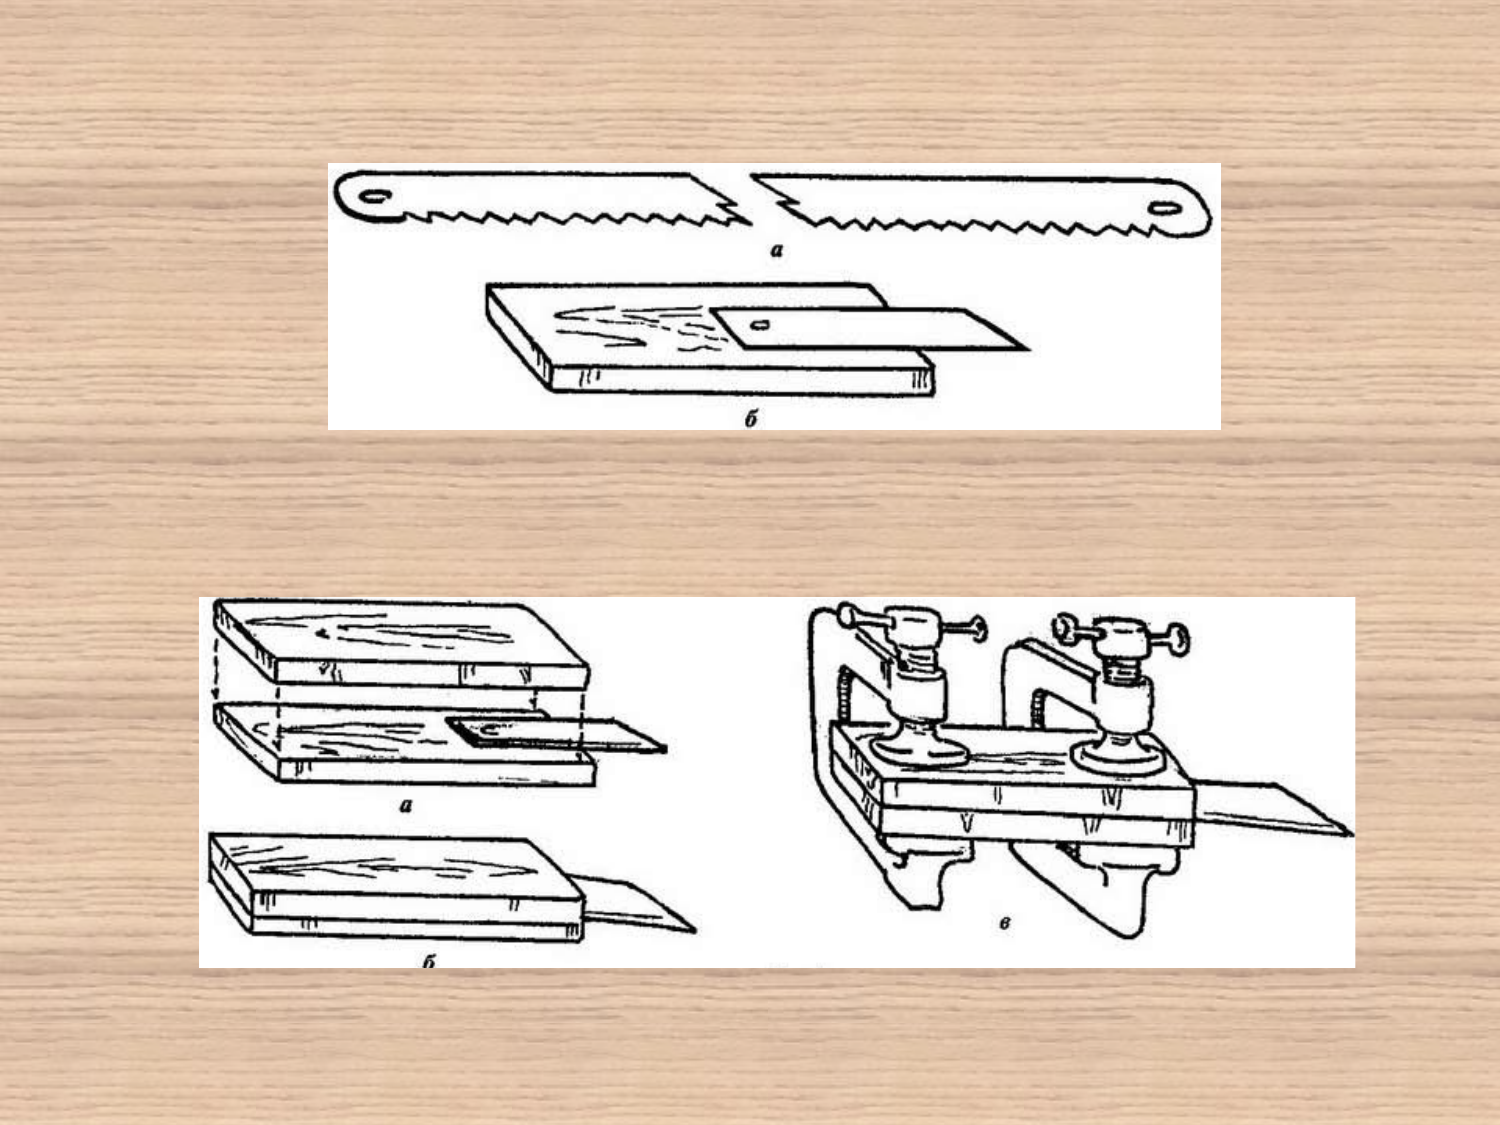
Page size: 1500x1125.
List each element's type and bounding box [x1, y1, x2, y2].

picture [198, 597, 1356, 968]
picture [327, 163, 1221, 430]
